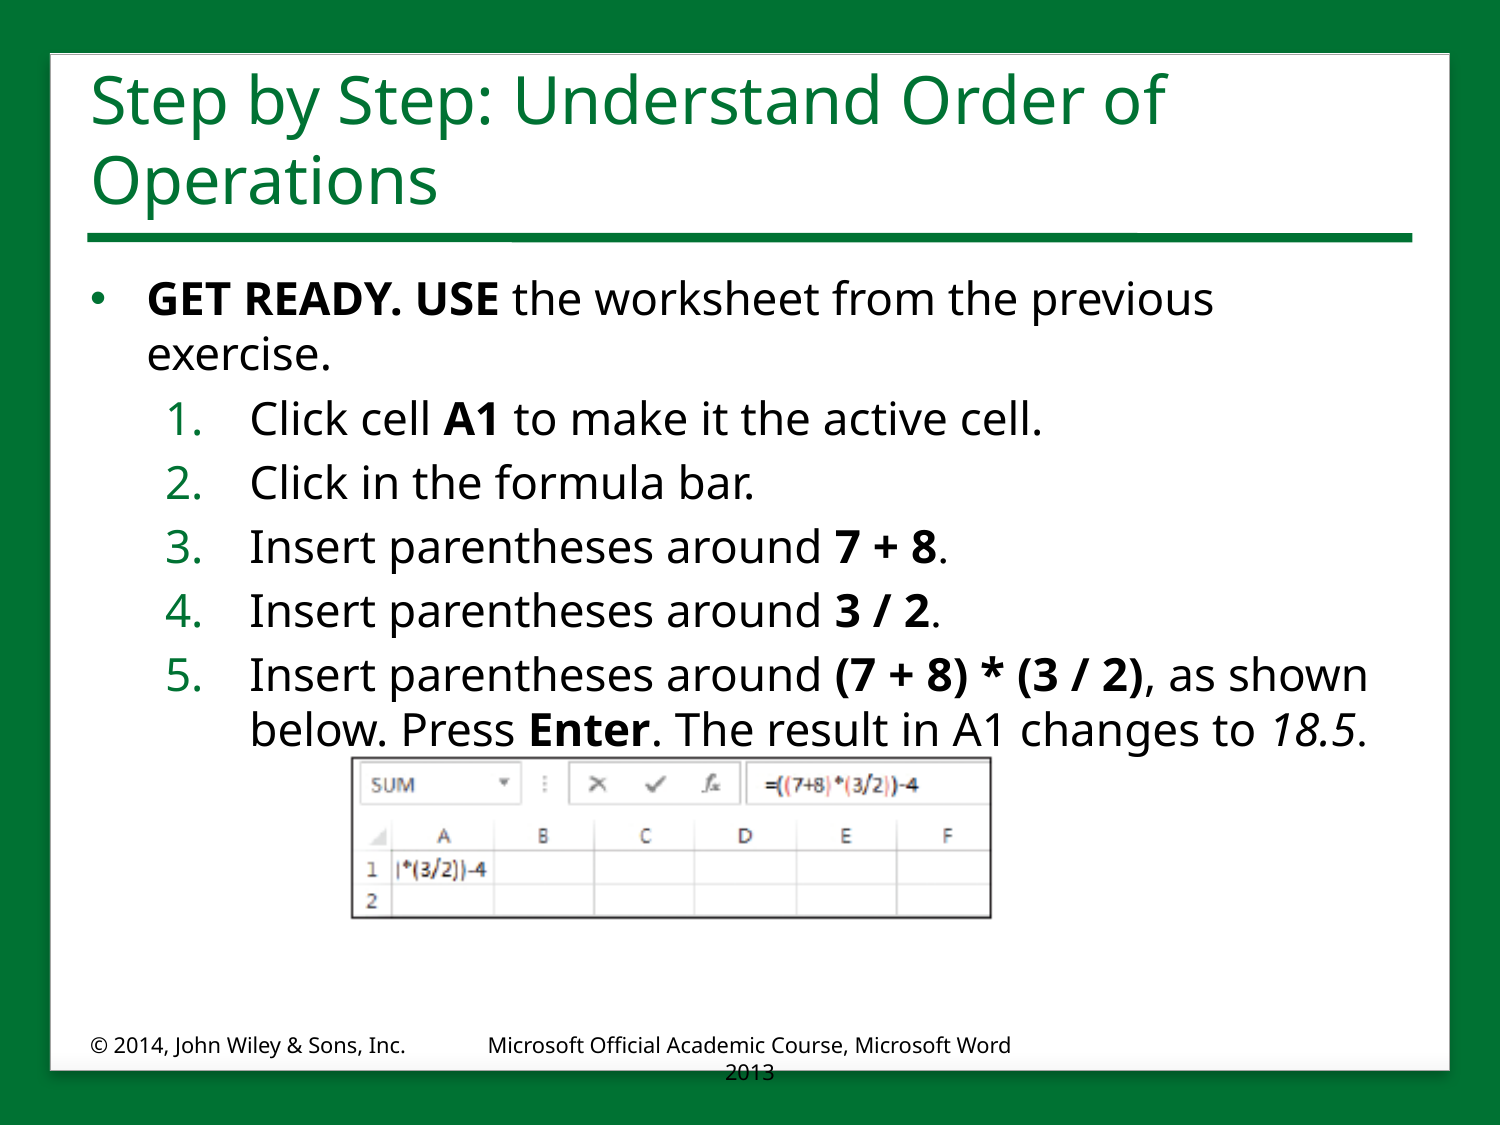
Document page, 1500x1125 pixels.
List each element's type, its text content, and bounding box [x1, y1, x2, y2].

slide_number © 2014, John Wiley & Sons, Inc. [74, 1024, 426, 1103]
title Step by Step: Understand Order of Operations [74, 74, 1426, 226]
picture [337, 749, 1011, 932]
footer Microsoft Official Academic Course, Microsoft Word 2013 [449, 1024, 1051, 1103]
list GET READY. USE the worksheet from the previous exercise. Click cell A1 to make it the active cell. Click in the formula bar. Insert parentheses around 7 + 8. Insert parentheses around 3 / 2. Insert parentheses around (7 + 8) * (3 / 2), as shown below. Press Enter. The result in A1 changes to 18.5. [75, 262, 1425, 1063]
slide_number [1074, 1024, 1426, 1103]
